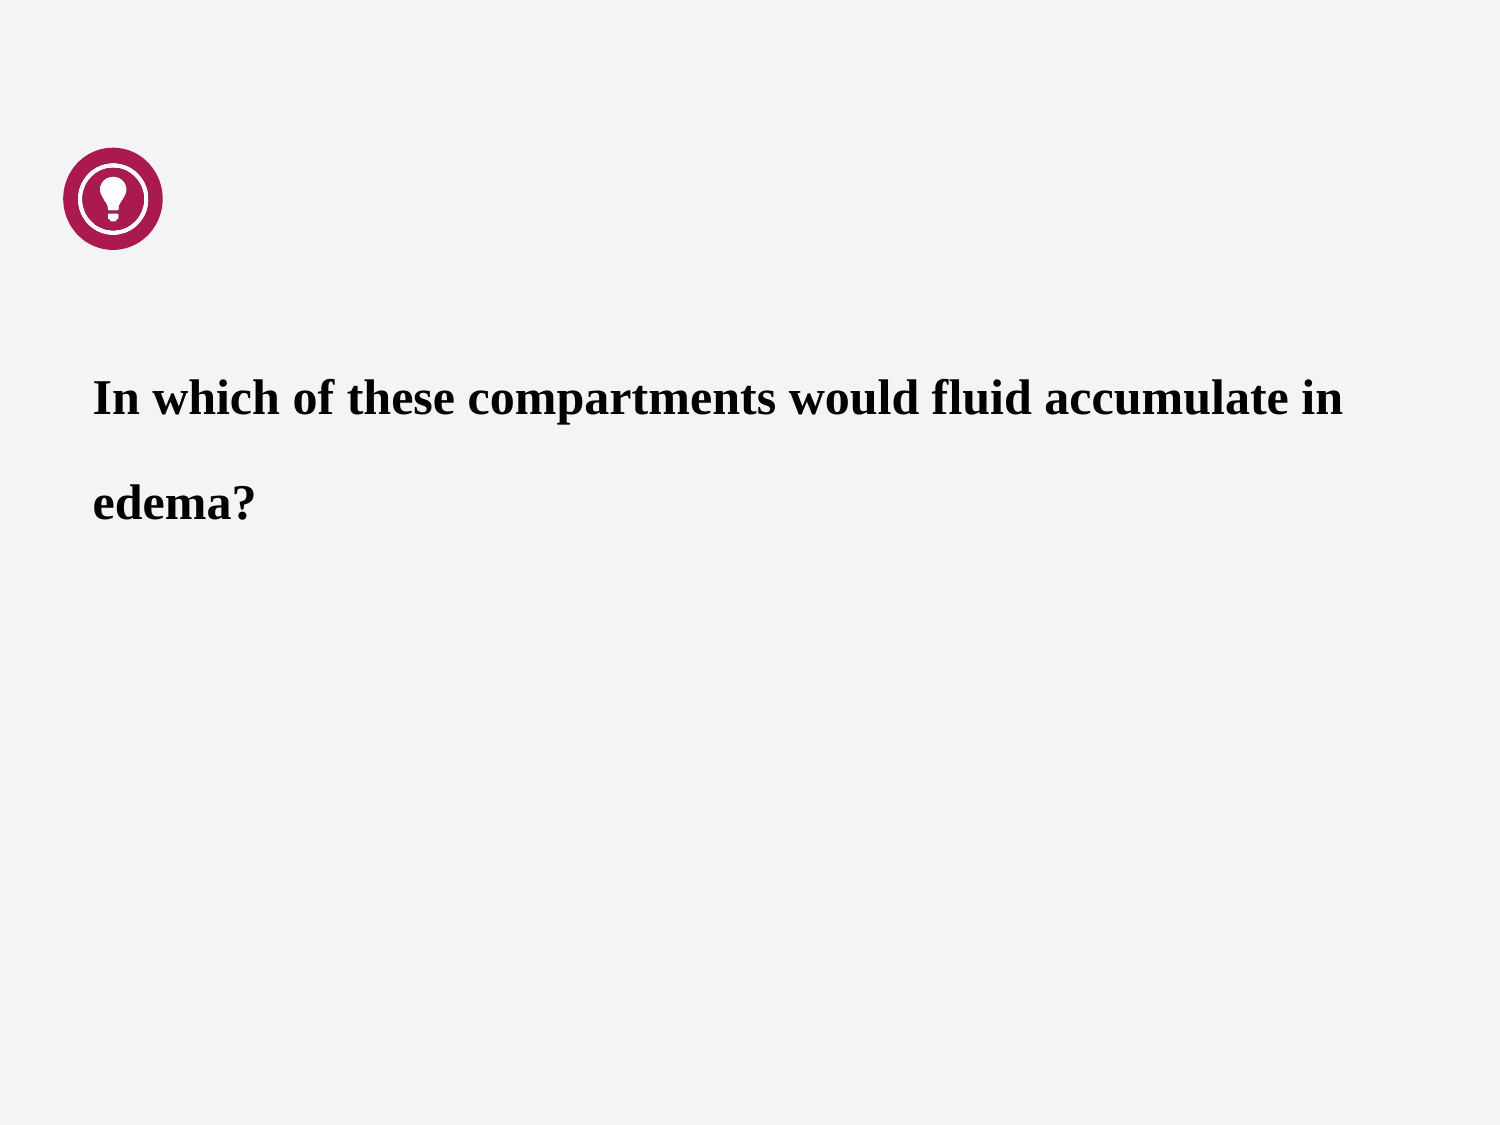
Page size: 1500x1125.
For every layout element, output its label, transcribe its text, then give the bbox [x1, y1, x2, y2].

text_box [62, 147, 163, 251]
text_box In which of these compartments would fluid accumulate in edema? [84, 311, 1500, 539]
